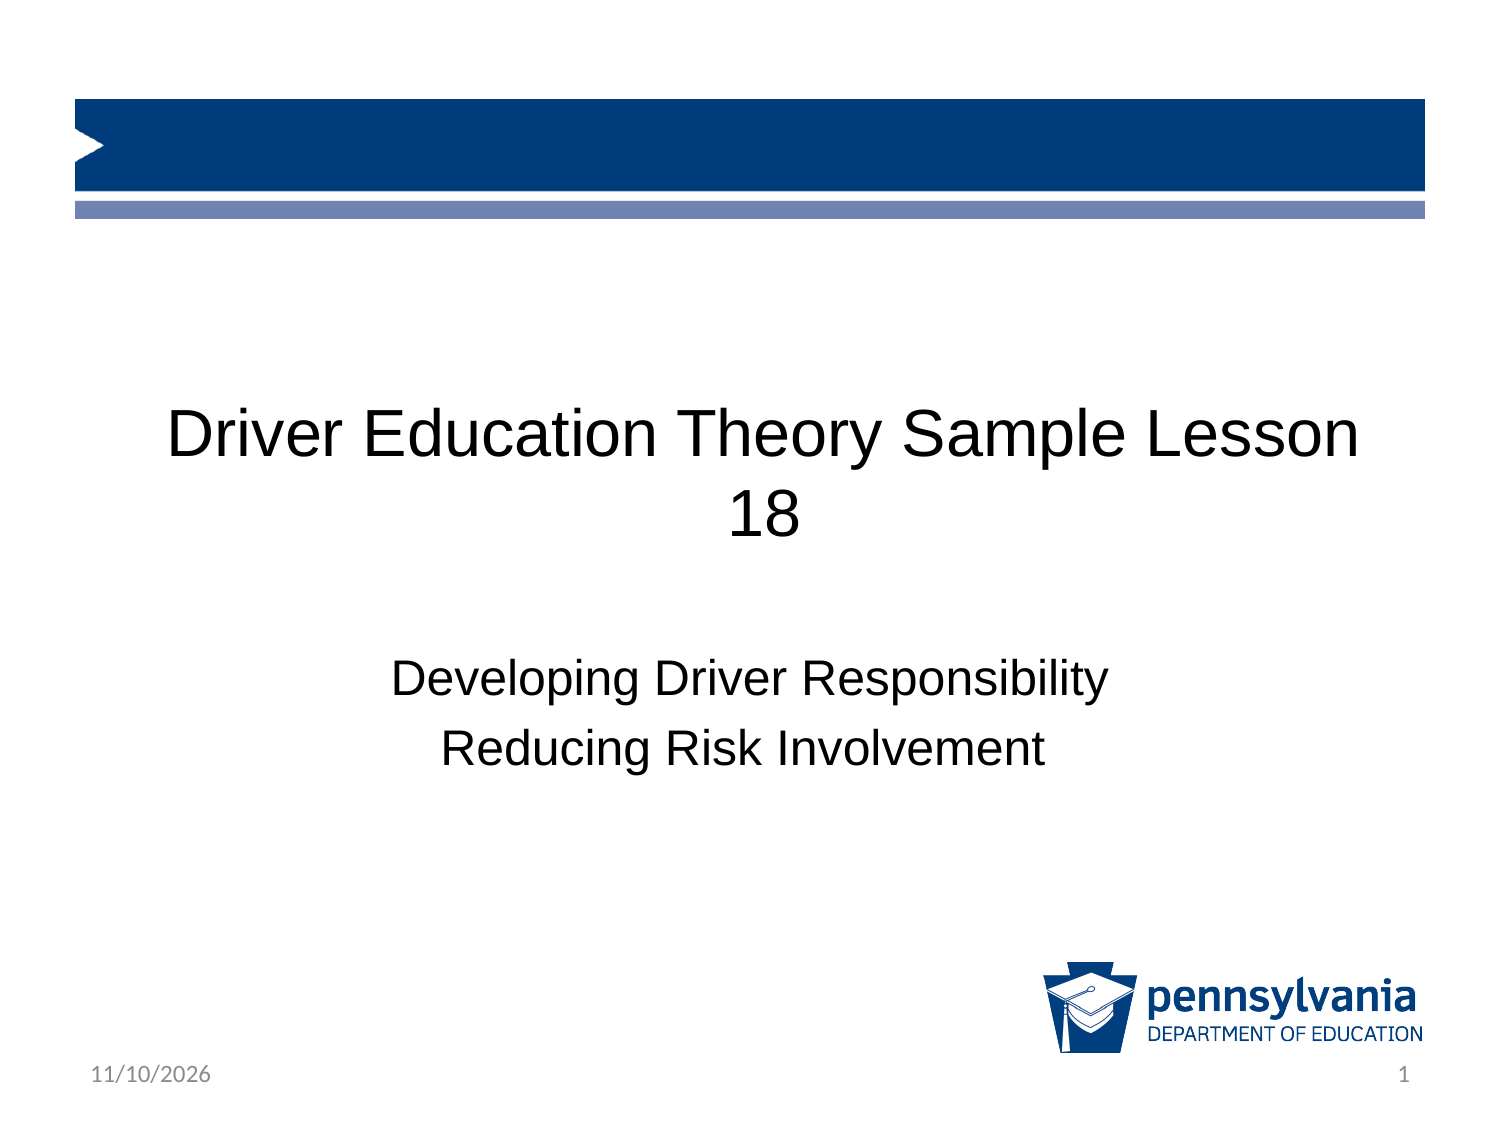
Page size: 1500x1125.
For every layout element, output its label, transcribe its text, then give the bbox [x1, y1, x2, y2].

subtitle Developing Driver Responsibility Reducing Risk Involvement [225, 637, 1275, 925]
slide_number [75, 1042, 425, 1103]
picture [75, 99, 1425, 219]
slide_number 1 [1074, 1042, 1425, 1103]
picture [1043, 962, 1422, 1053]
title Driver Education Theory Sample Lesson 18 [112, 349, 1388, 591]
